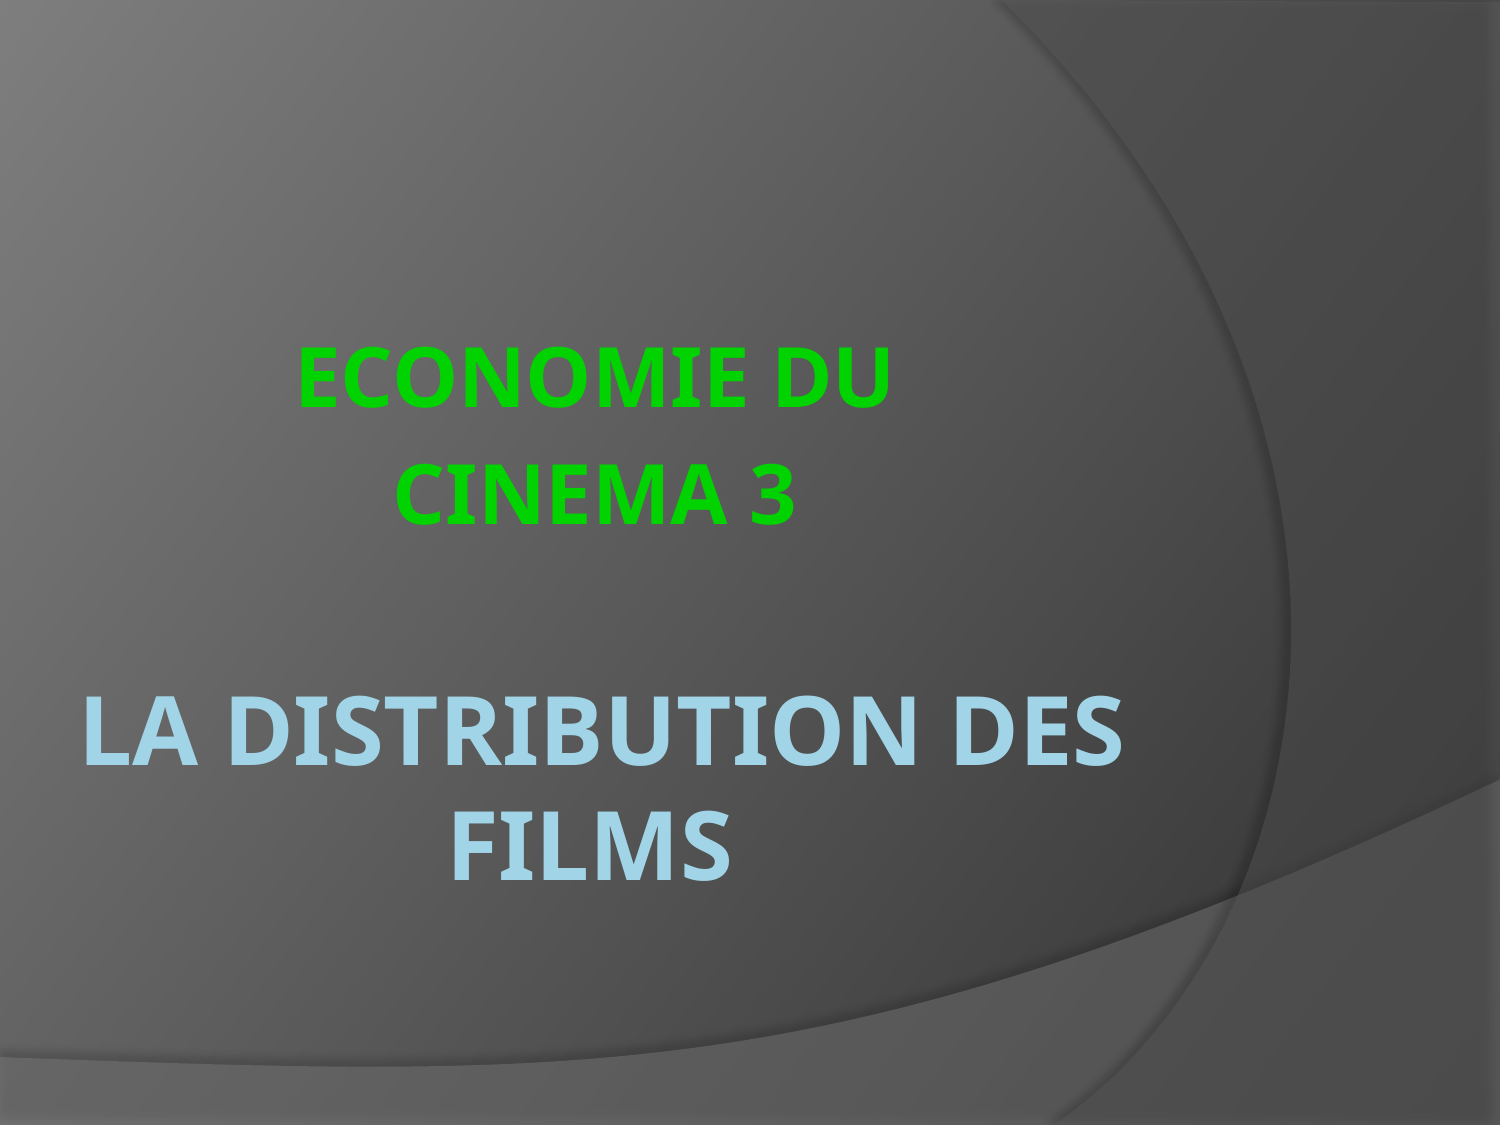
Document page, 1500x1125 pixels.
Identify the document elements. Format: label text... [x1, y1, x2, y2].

title LA DISTRIBUTION DES FILMS [70, 547, 1134, 925]
subtitle ECONOMIE DU CINEMA 3 [71, 253, 1134, 541]
